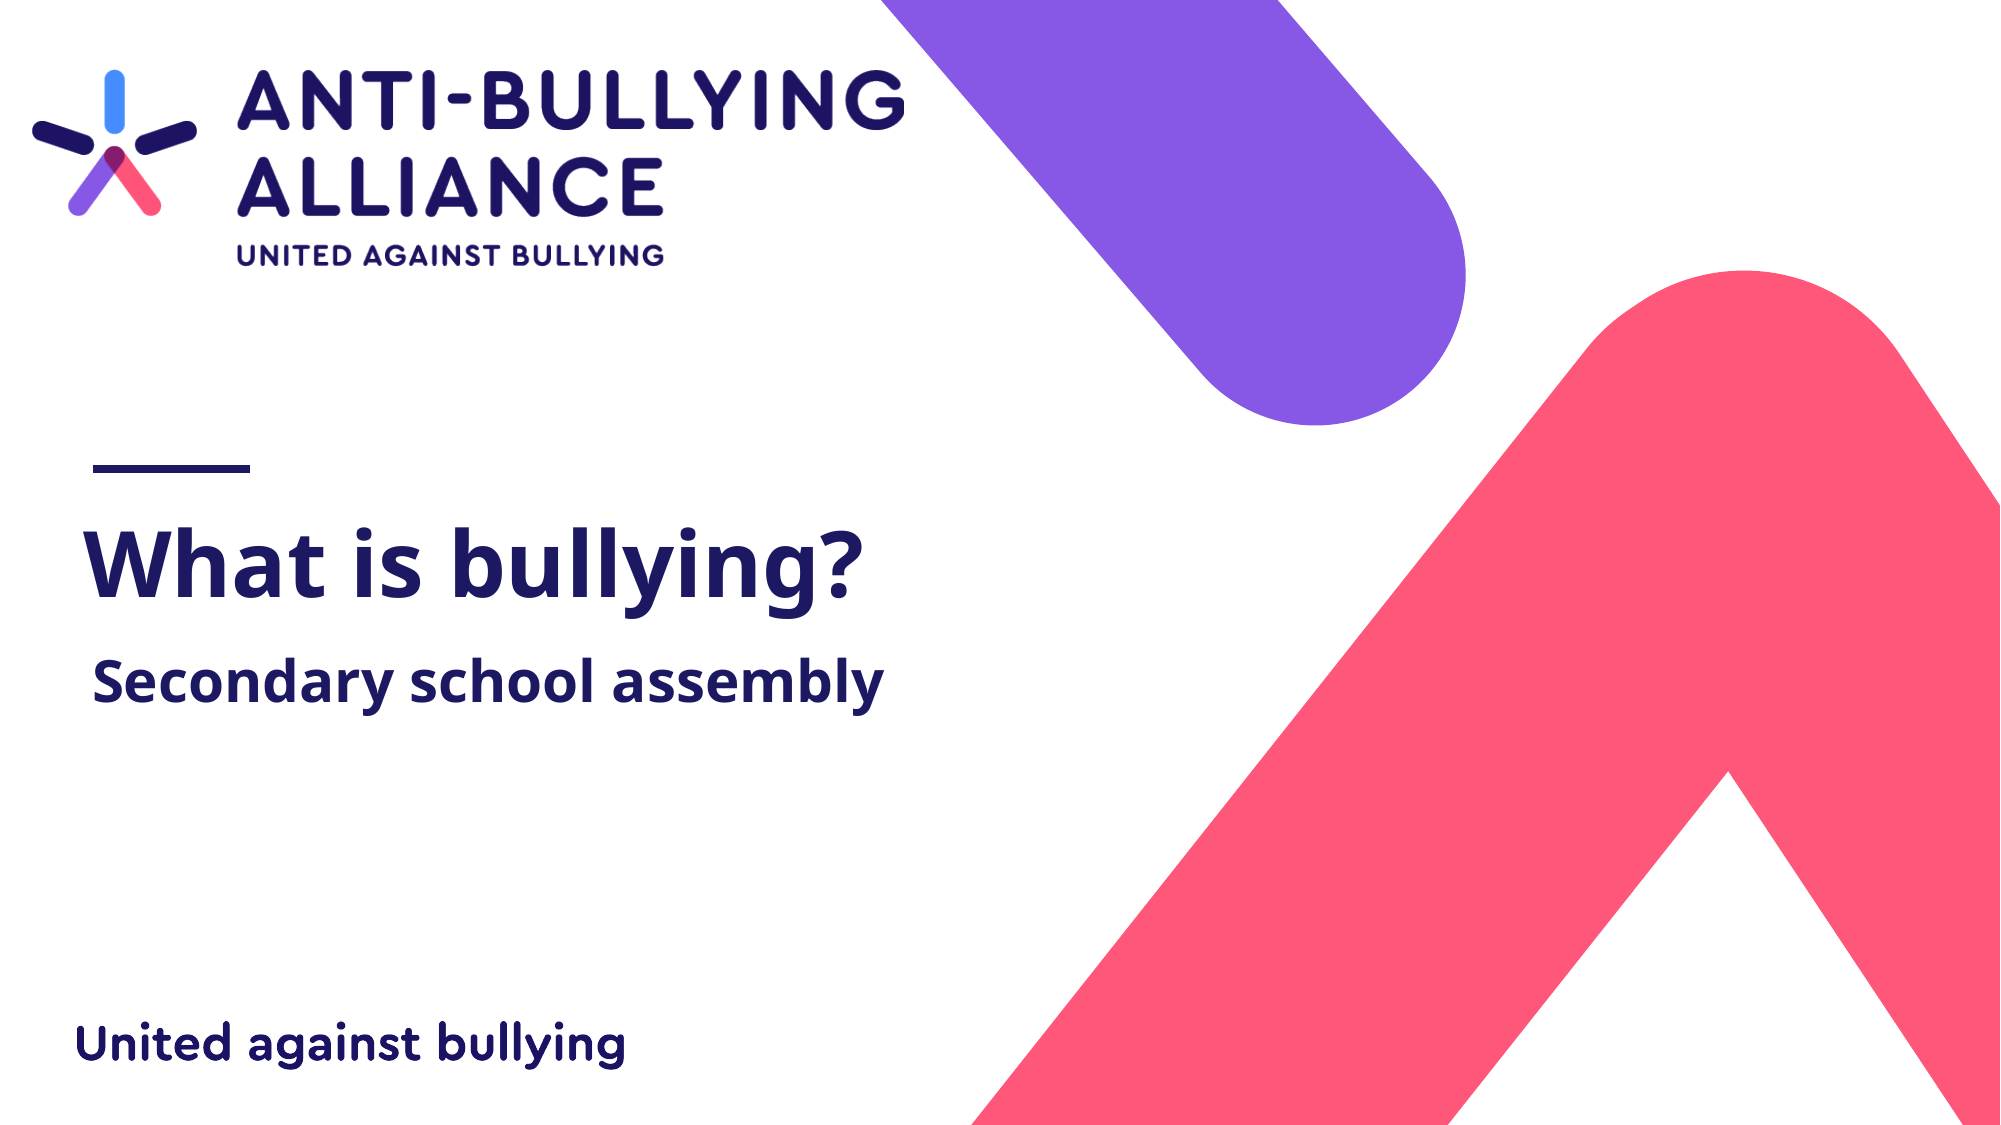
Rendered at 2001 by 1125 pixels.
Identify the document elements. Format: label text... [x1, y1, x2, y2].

text_box What is bullying? [68, 498, 748, 623]
picture [77, 1021, 624, 1070]
picture [32, 69, 904, 267]
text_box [748, 438, 2000, 1125]
text_box [879, 0, 1467, 427]
text_box Secondary school assembly [77, 637, 748, 722]
